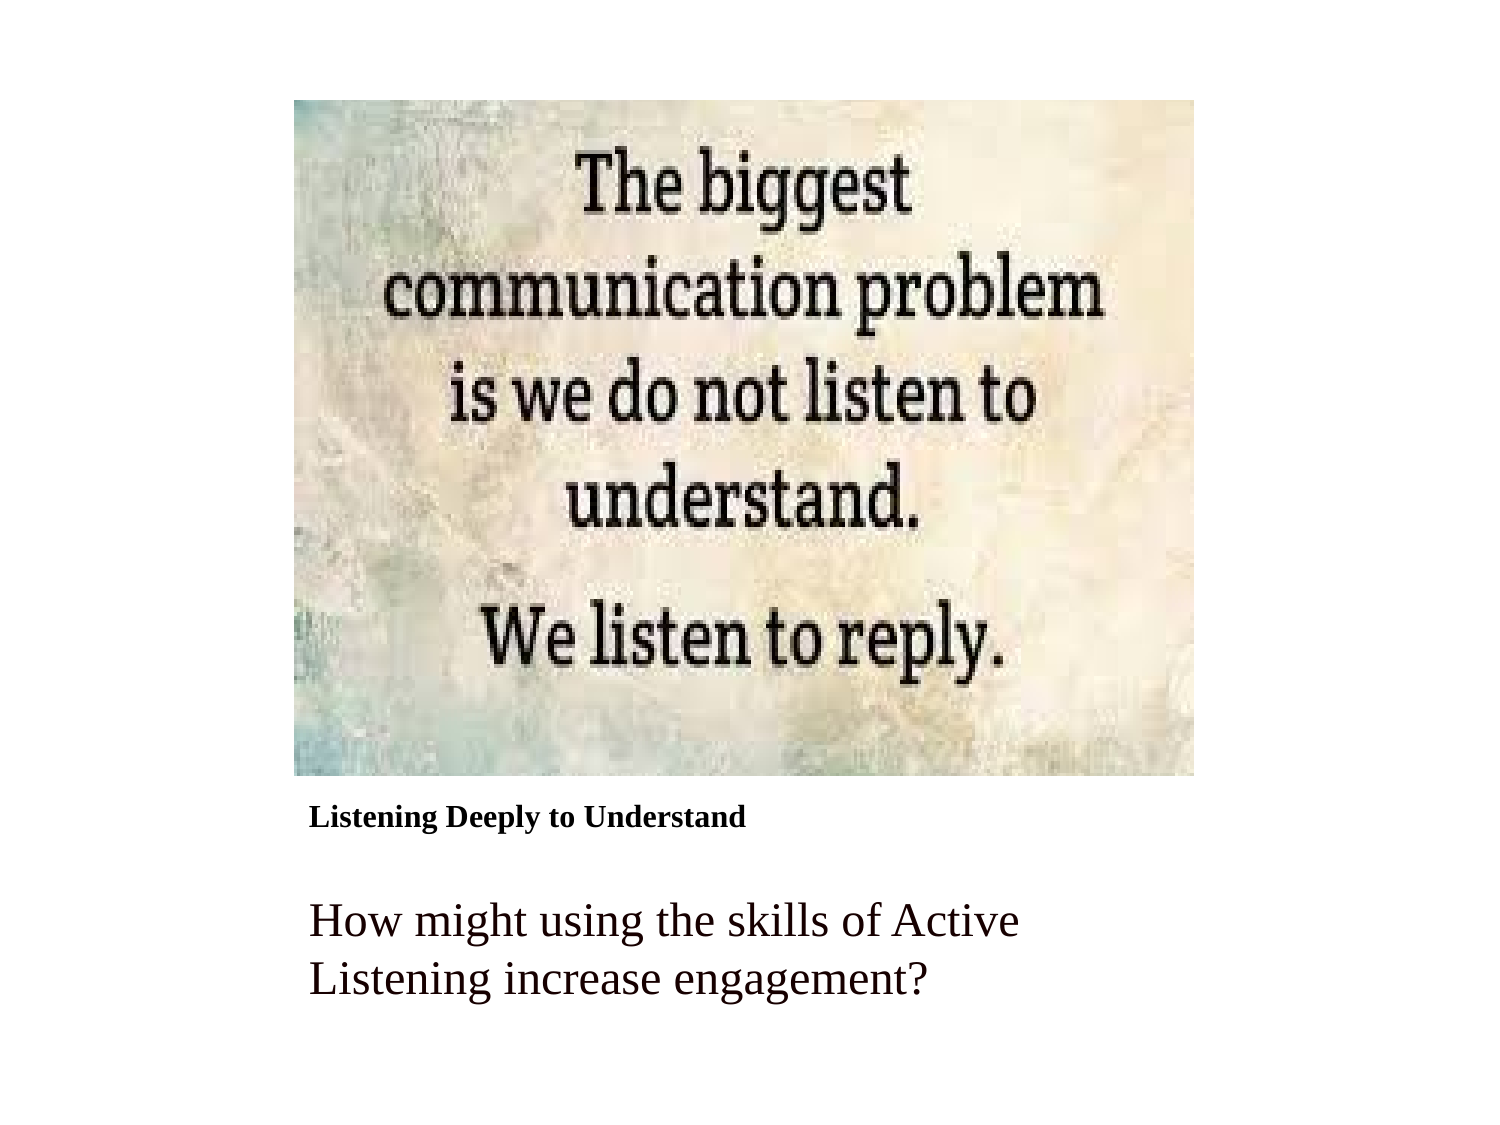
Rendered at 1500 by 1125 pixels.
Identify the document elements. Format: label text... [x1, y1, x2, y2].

picture [293, 100, 1195, 776]
list How might using the skills of Active Listening increase engagement? [294, 880, 1194, 1013]
title Listening Deeply to Understand [294, 787, 1194, 880]
